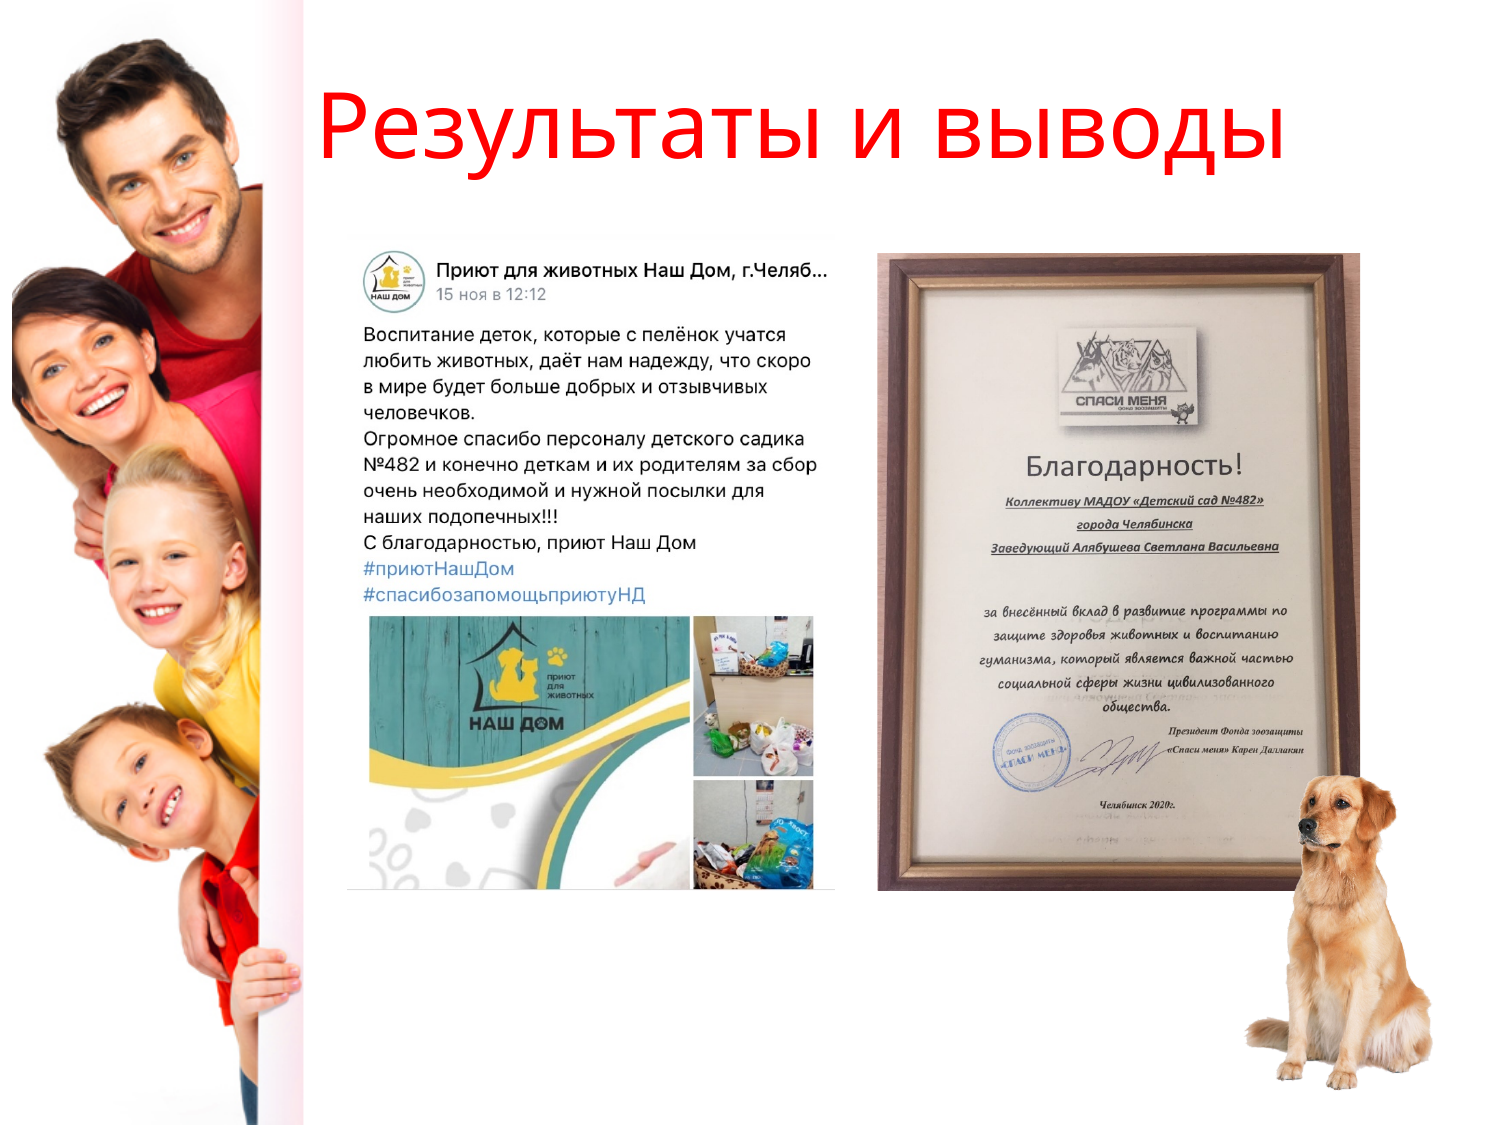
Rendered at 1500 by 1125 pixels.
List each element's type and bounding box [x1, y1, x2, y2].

picture [347, 234, 835, 891]
list [12, 0, 1500, 1125]
picture [877, 253, 1467, 1099]
